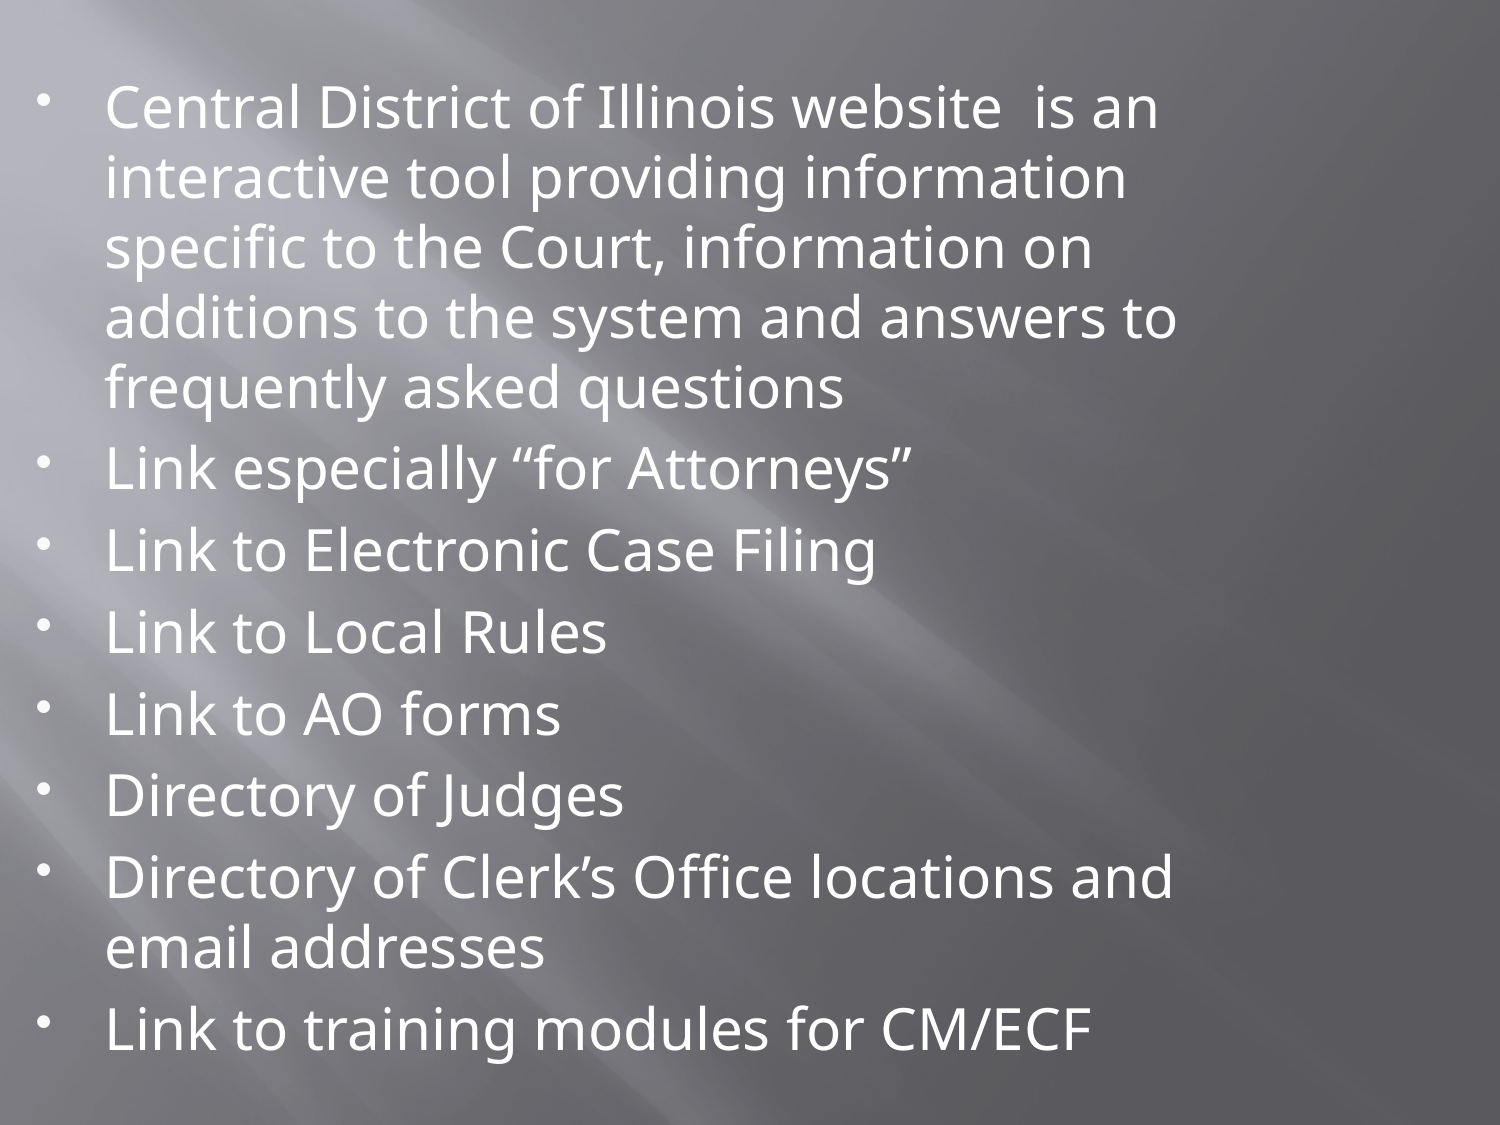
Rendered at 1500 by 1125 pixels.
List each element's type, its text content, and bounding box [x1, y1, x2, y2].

list Central District of Illinois website is an interactive tool providing information specific to the Court, information on additions to the system and answers to frequently asked questions Link especially “for Attorneys” Link to Electronic Case Filing Link to Local Rules Link to AO forms Directory of Judges Directory of Clerk’s Office locations and email addresses Link to training modules for CM/ECF [0, 62, 1350, 1125]
